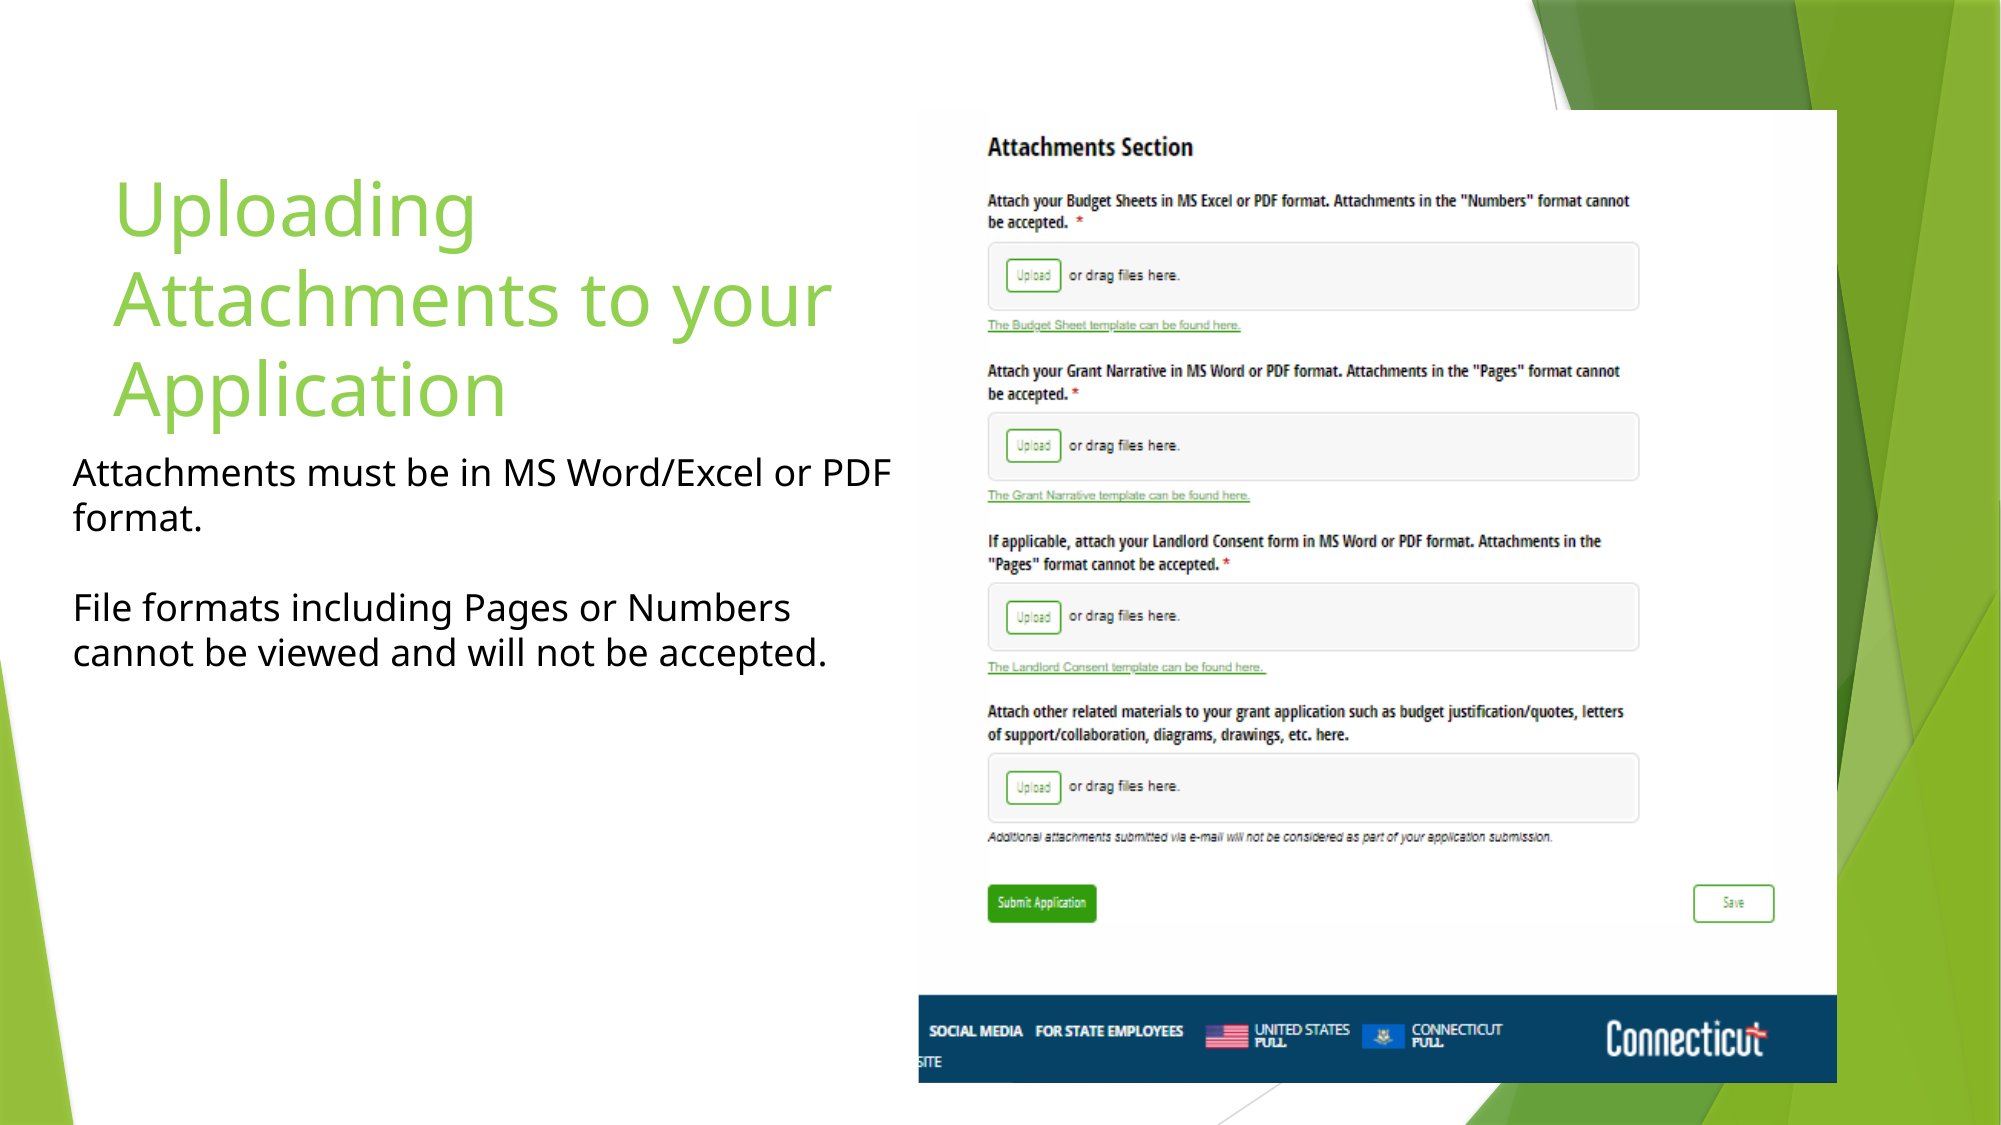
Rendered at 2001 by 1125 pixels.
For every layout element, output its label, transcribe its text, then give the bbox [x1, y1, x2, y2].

picture [918, 110, 1838, 1083]
text_box Uploading Attachments to your Application [98, 153, 912, 439]
text_box Attachments must be in MS Word/Excel or PDF format. File formats including Pages or Numbers cannot be viewed and will not be accepted. [57, 441, 913, 681]
